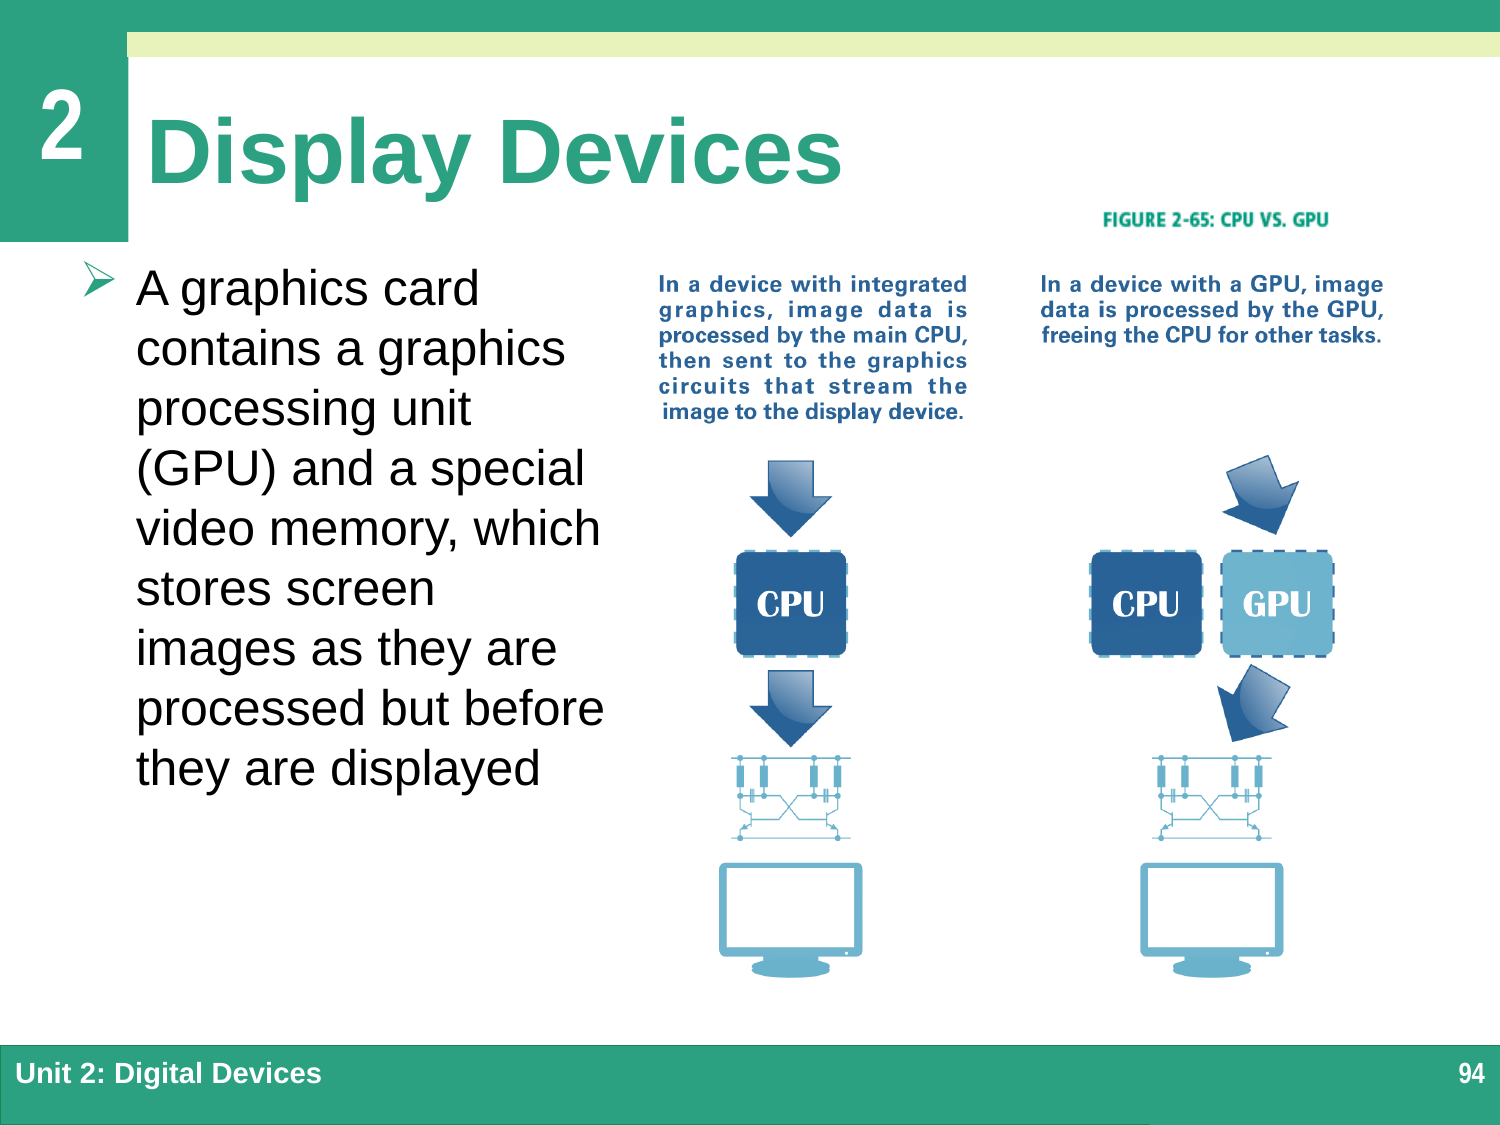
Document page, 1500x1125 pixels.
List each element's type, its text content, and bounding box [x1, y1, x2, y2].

title Display Devices [131, 60, 1500, 234]
picture [1097, 201, 1333, 237]
picture [658, 271, 1398, 978]
footer Unit 2: Digital Devices [0, 1046, 1149, 1125]
slide_number 94 [1149, 1046, 1500, 1125]
list A graphics card contains a graphics processing unit (GPU) and a special video memory, which stores screen images as they are processed but before they are displayed [64, 247, 622, 1006]
